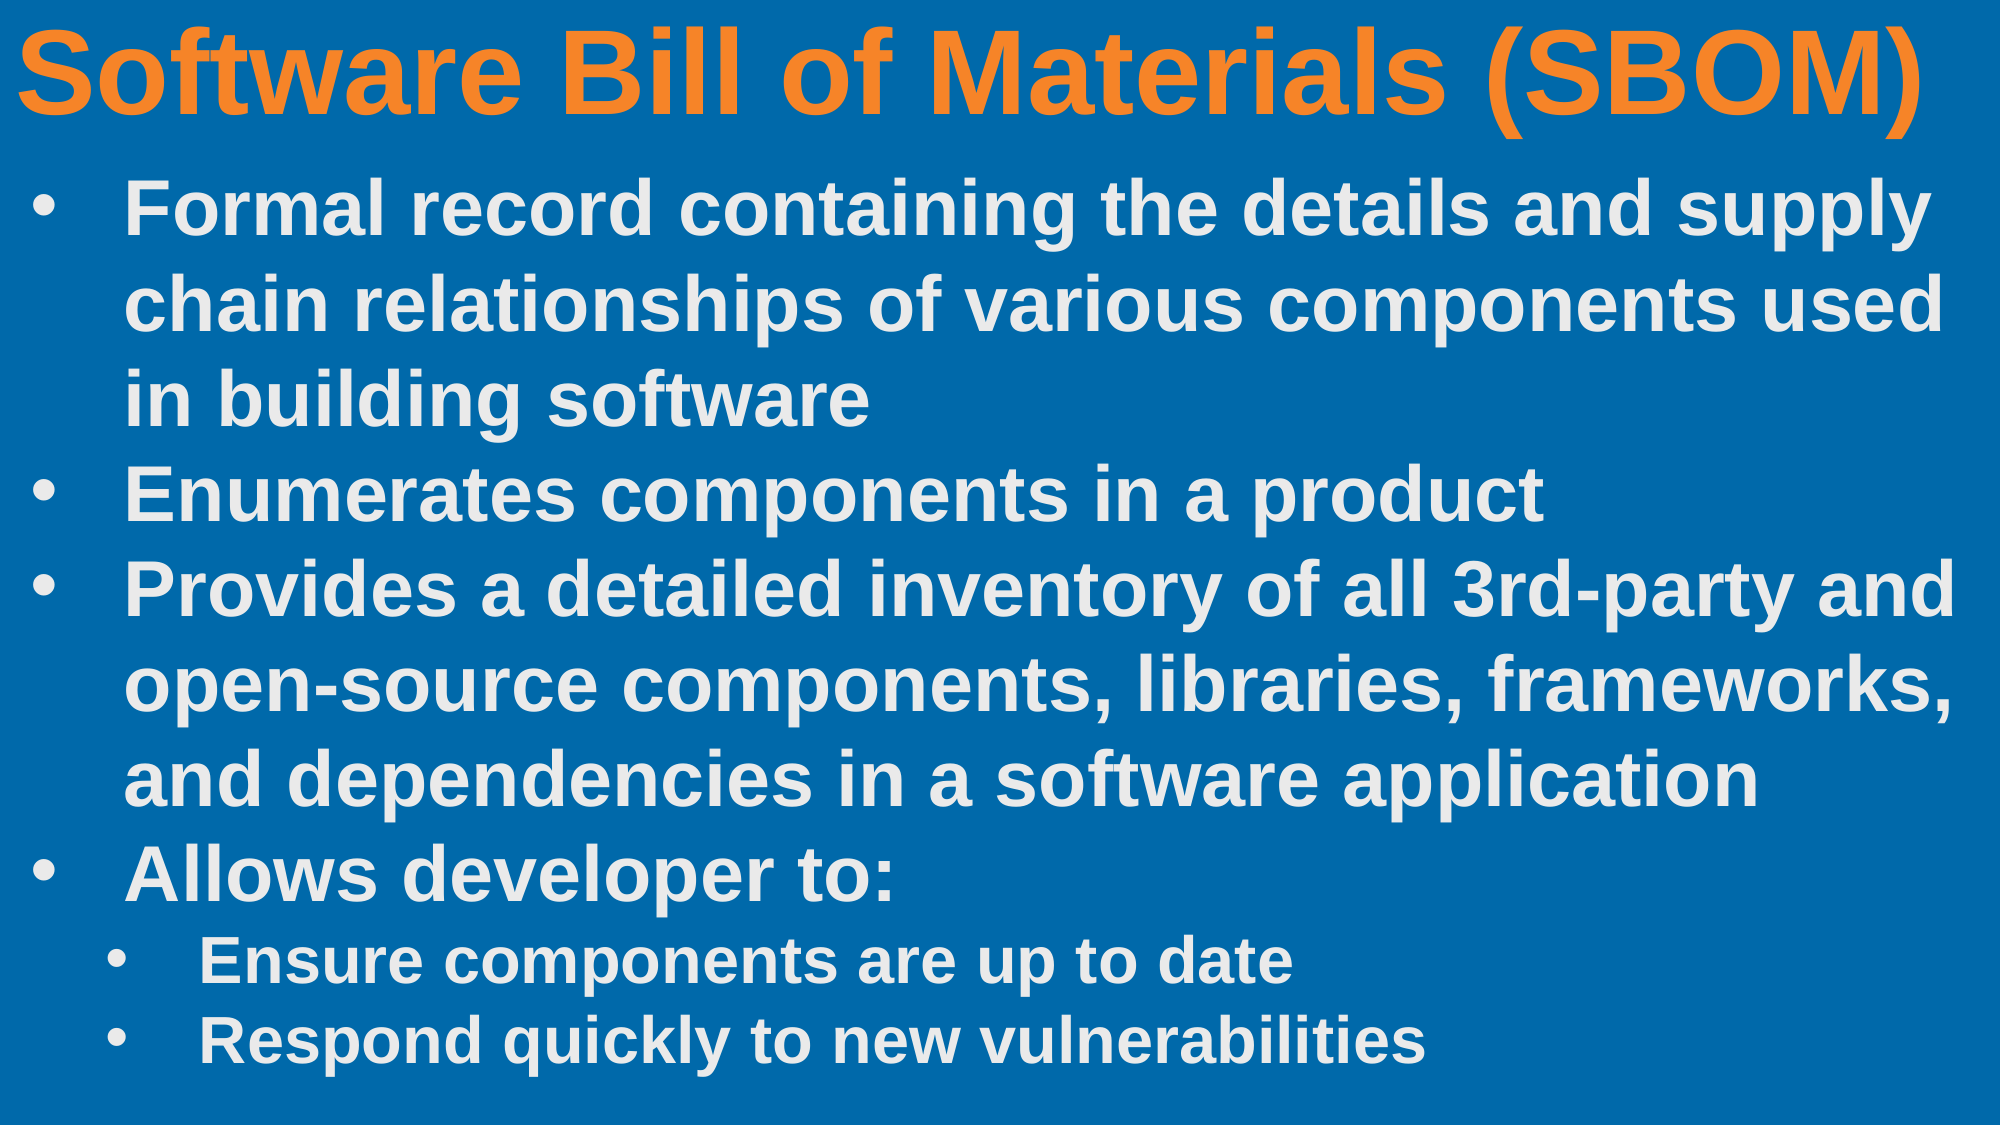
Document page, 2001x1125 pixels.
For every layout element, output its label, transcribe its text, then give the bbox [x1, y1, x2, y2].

text_box Software Bill of Materials (SBOM) [0, 2, 2000, 166]
text_box Formal record containing the details and supply chain relationships of various components used in building software Enumerates components in a product Provides a detailed inventory of all 3rd-party and open-source components, libraries, frameworks, and dependencies in a software application Allows developer to: Ensure components are up to date Respond quickly to new vulnerabilities [15, 149, 2000, 1085]
